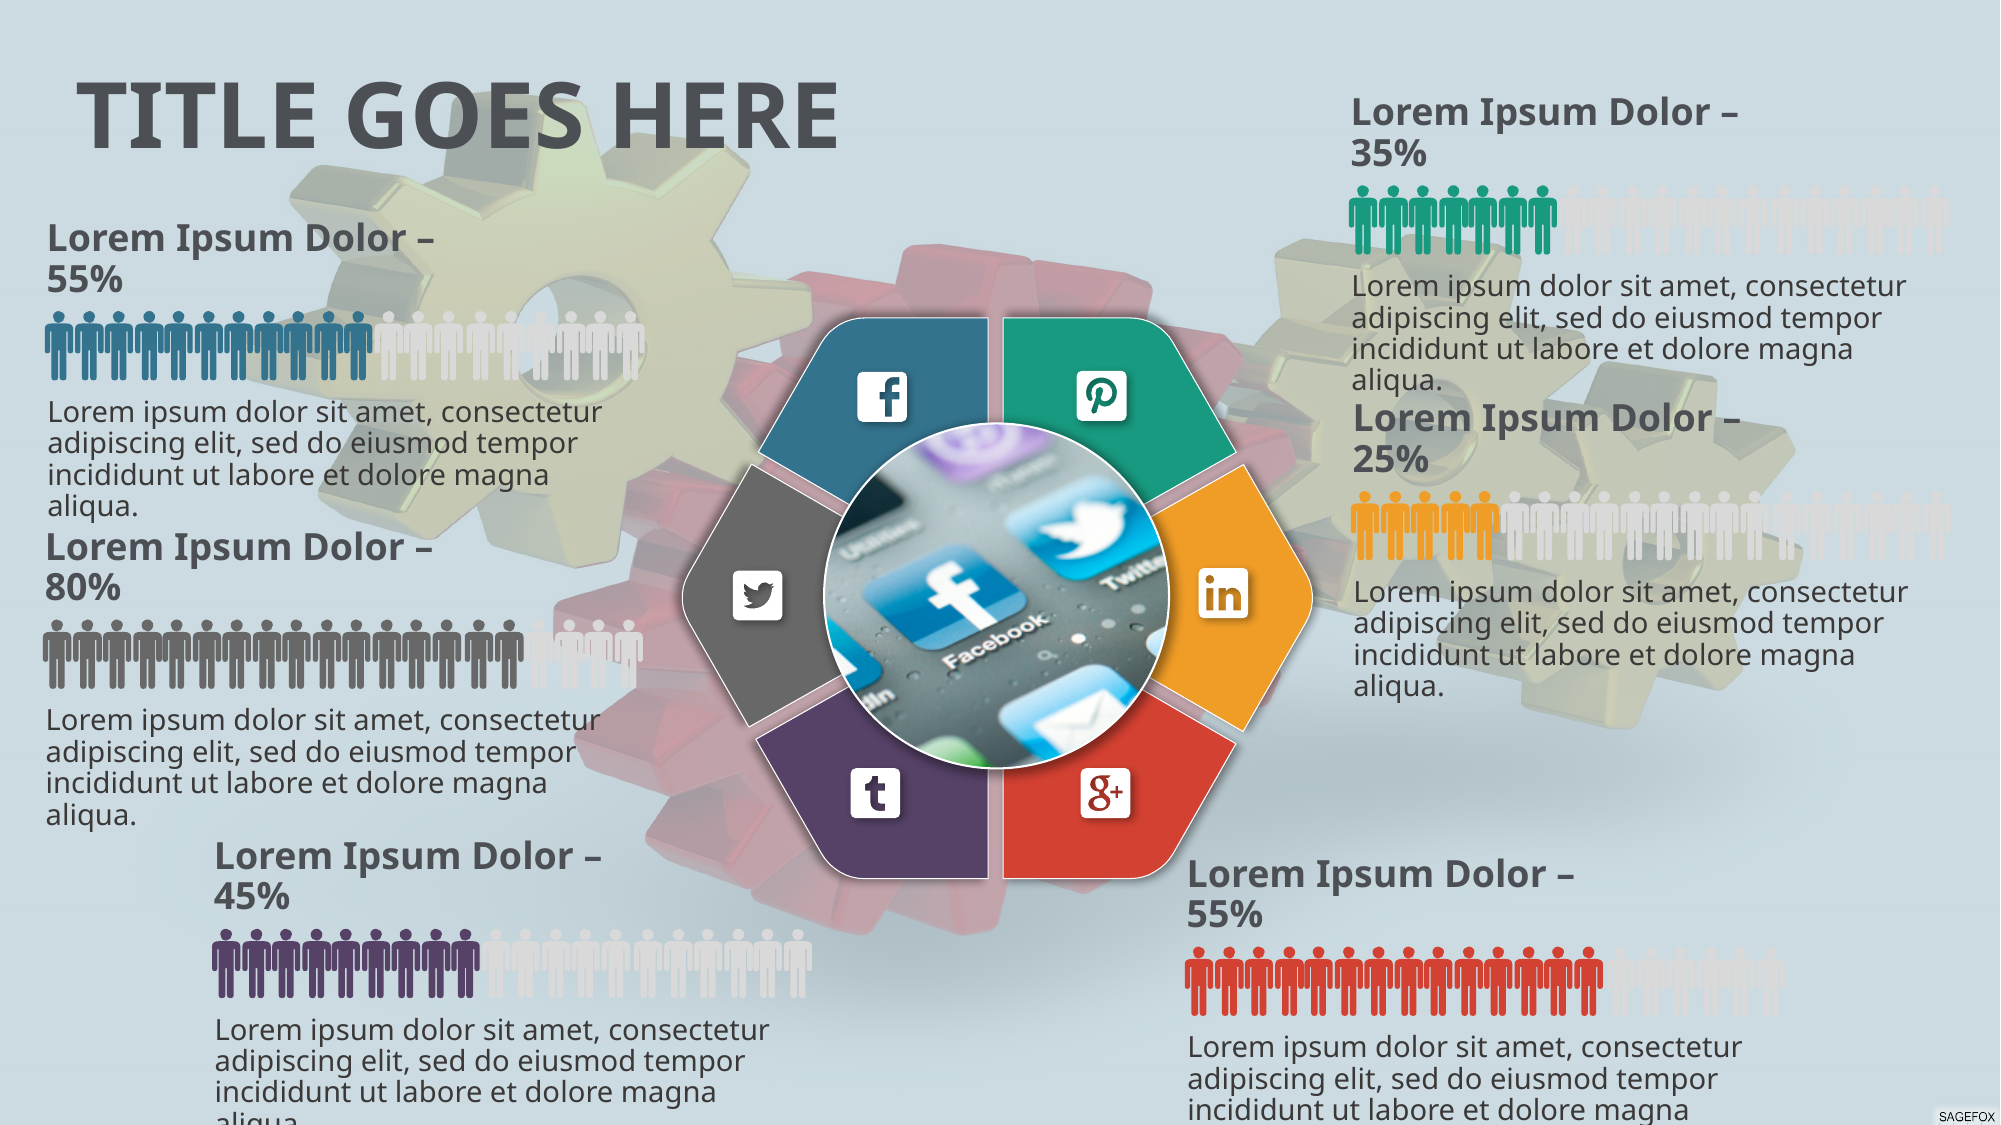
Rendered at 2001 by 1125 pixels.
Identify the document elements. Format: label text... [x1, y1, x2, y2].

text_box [44, 238, 645, 381]
text_box [823, 422, 1171, 770]
picture [1936, 1111, 1997, 1125]
text_box [1161, 464, 1313, 732]
text_box Lorem ipsum dolor sit amet, consectetur adipiscing elit, sed do eiusmod tempor incididunt ut labore et dolore magna aliqua. [47, 397, 642, 503]
text_box [857, 371, 907, 422]
text_box Lorem ipsum dolor sit amet, consectetur adipiscing elit, sed do eiusmod tempor incididunt ut labore et dolore magna aliqua. [1187, 1032, 1782, 1125]
text_box Lorem ipsum dolor sit amet, consectetur adipiscing elit, sed do eiusmod tempor incididunt ut labore et dolore magna aliqua. [1353, 577, 1948, 683]
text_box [1350, 418, 1951, 561]
text_box [1198, 568, 1249, 619]
text_box [758, 317, 989, 502]
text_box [42, 547, 643, 689]
text_box [1076, 370, 1127, 421]
text_box [850, 768, 901, 819]
text_box Lorem ipsum dolor sit amet, consectetur adipiscing elit, sed do eiusmod tempor incididunt ut labore et dolore magna aliqua. [45, 705, 640, 811]
text_box Lorem ipsum dolor sit amet, consectetur adipiscing elit, sed do eiusmod tempor incididunt ut labore et dolore magna aliqua. [1351, 271, 1946, 377]
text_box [211, 856, 812, 999]
text_box [682, 464, 837, 728]
text_box [755, 691, 989, 879]
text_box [1184, 874, 1785, 1016]
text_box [60, 49, 1020, 227]
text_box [1348, 112, 1949, 255]
text_box [1003, 696, 1236, 879]
text_box [1080, 768, 1131, 819]
text_box [1003, 317, 1237, 499]
text_box Lorem ipsum dolor sit amet, consectetur adipiscing elit, sed do eiusmod tempor incididunt ut labore et dolore magna aliqua. [214, 1015, 809, 1120]
text_box [732, 570, 783, 621]
